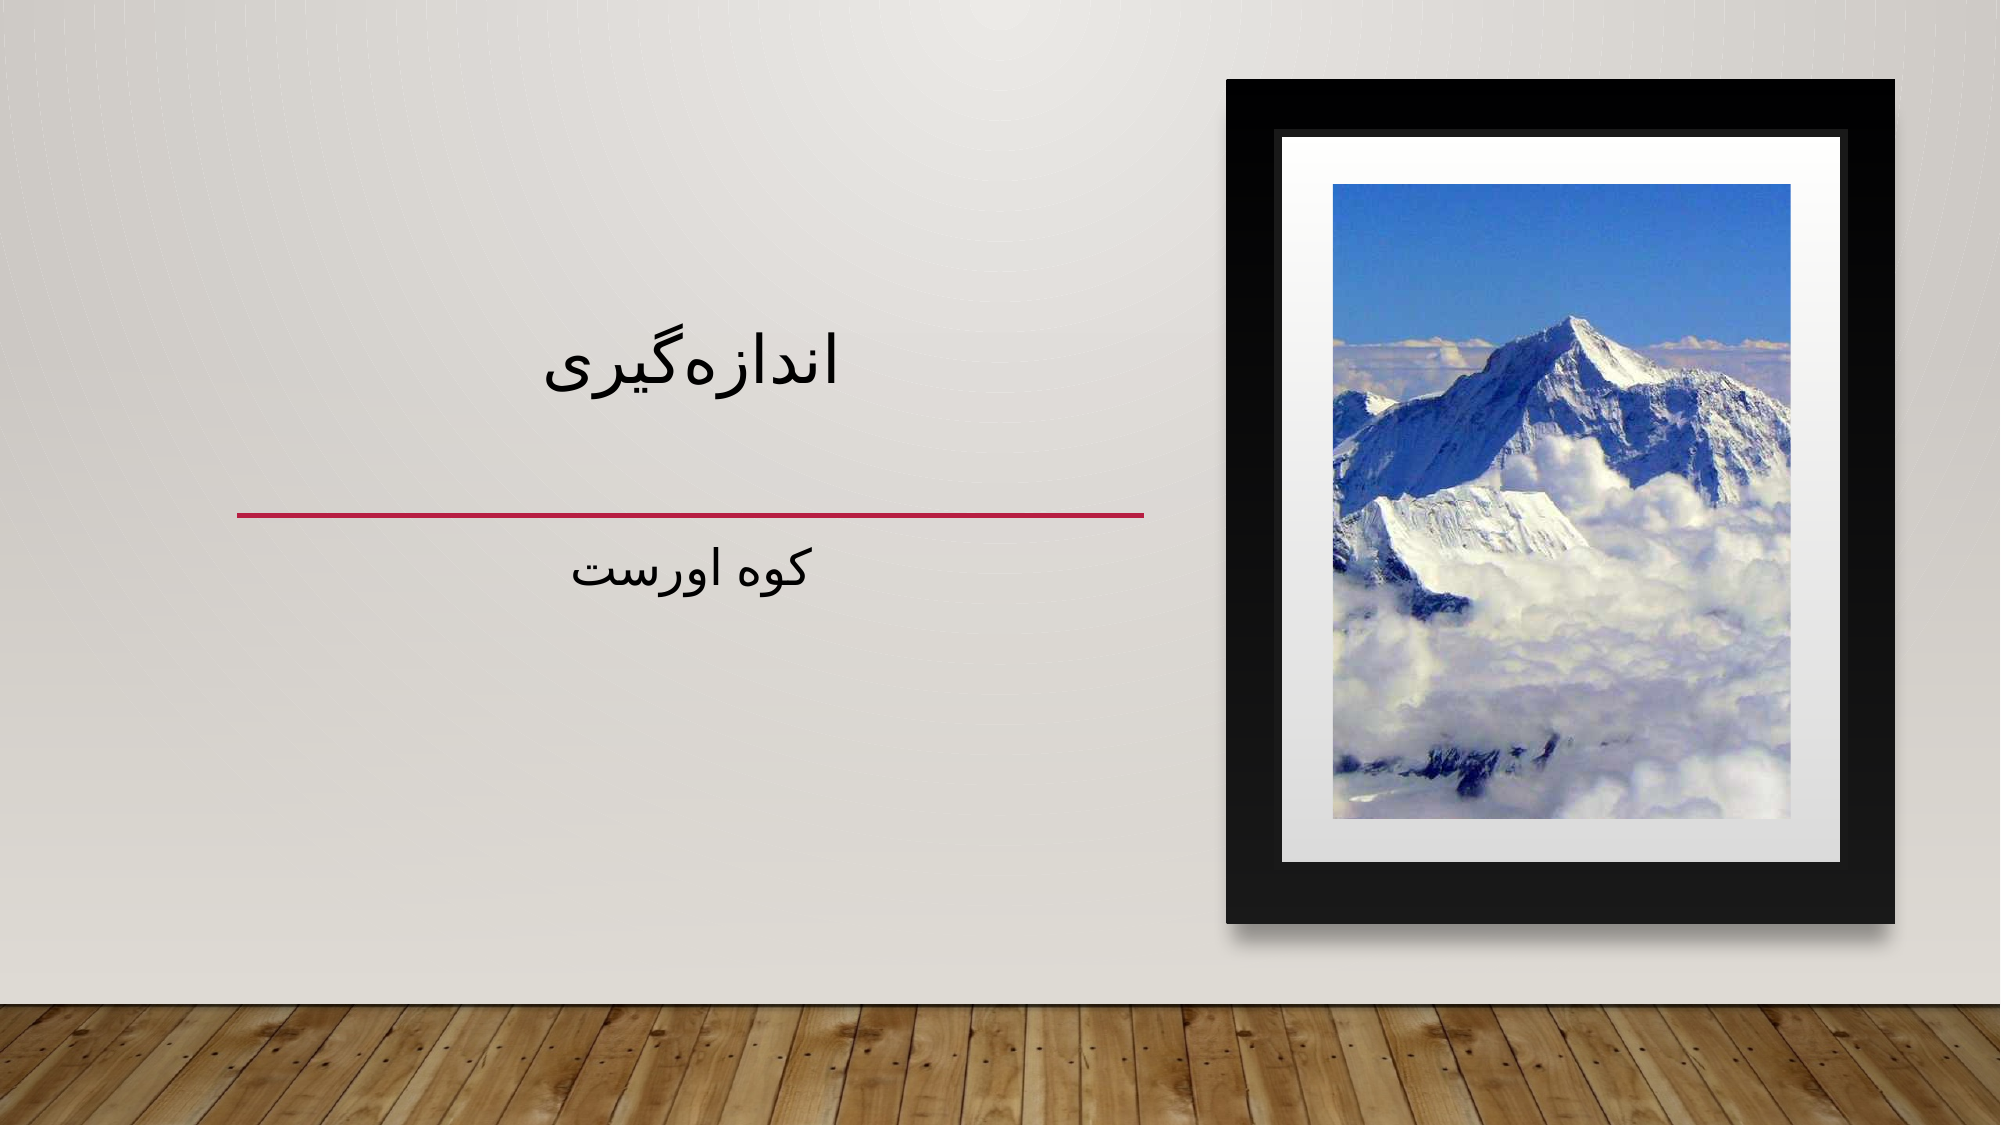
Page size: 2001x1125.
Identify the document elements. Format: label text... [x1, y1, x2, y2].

picture [1332, 183, 1791, 819]
title اندازه‌گیری [238, 185, 1146, 486]
list کوه اورست [237, 516, 1145, 845]
picture [0, 1004, 2000, 1125]
